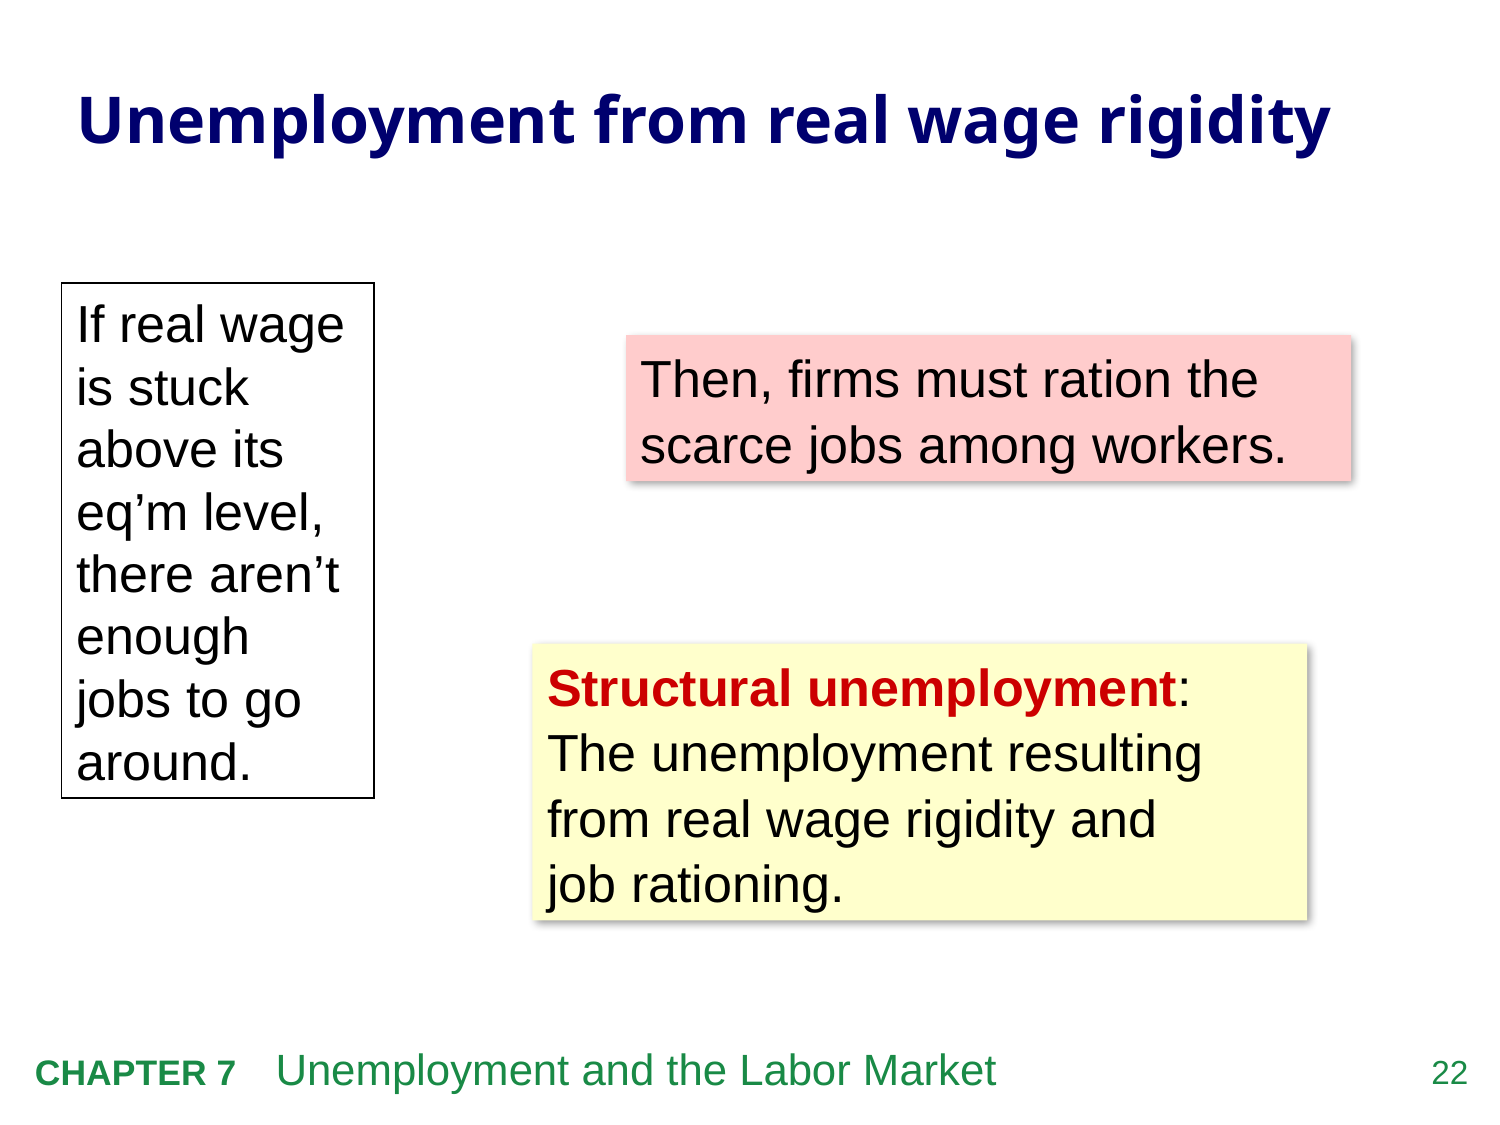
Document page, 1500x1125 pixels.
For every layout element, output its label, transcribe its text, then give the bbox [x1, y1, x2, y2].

text_box Then, firms must ration the scarce jobs among workers. [626, 335, 1352, 482]
text_box Structural unemployment: The unemployment resulting from real wage rigidity and job rationing. [532, 643, 1308, 921]
title Unemployment from real wage rigidity [76, 38, 1430, 193]
text_box If real wage is stuck above its eq’m level, there aren’t enough jobs to go around. [61, 283, 374, 798]
